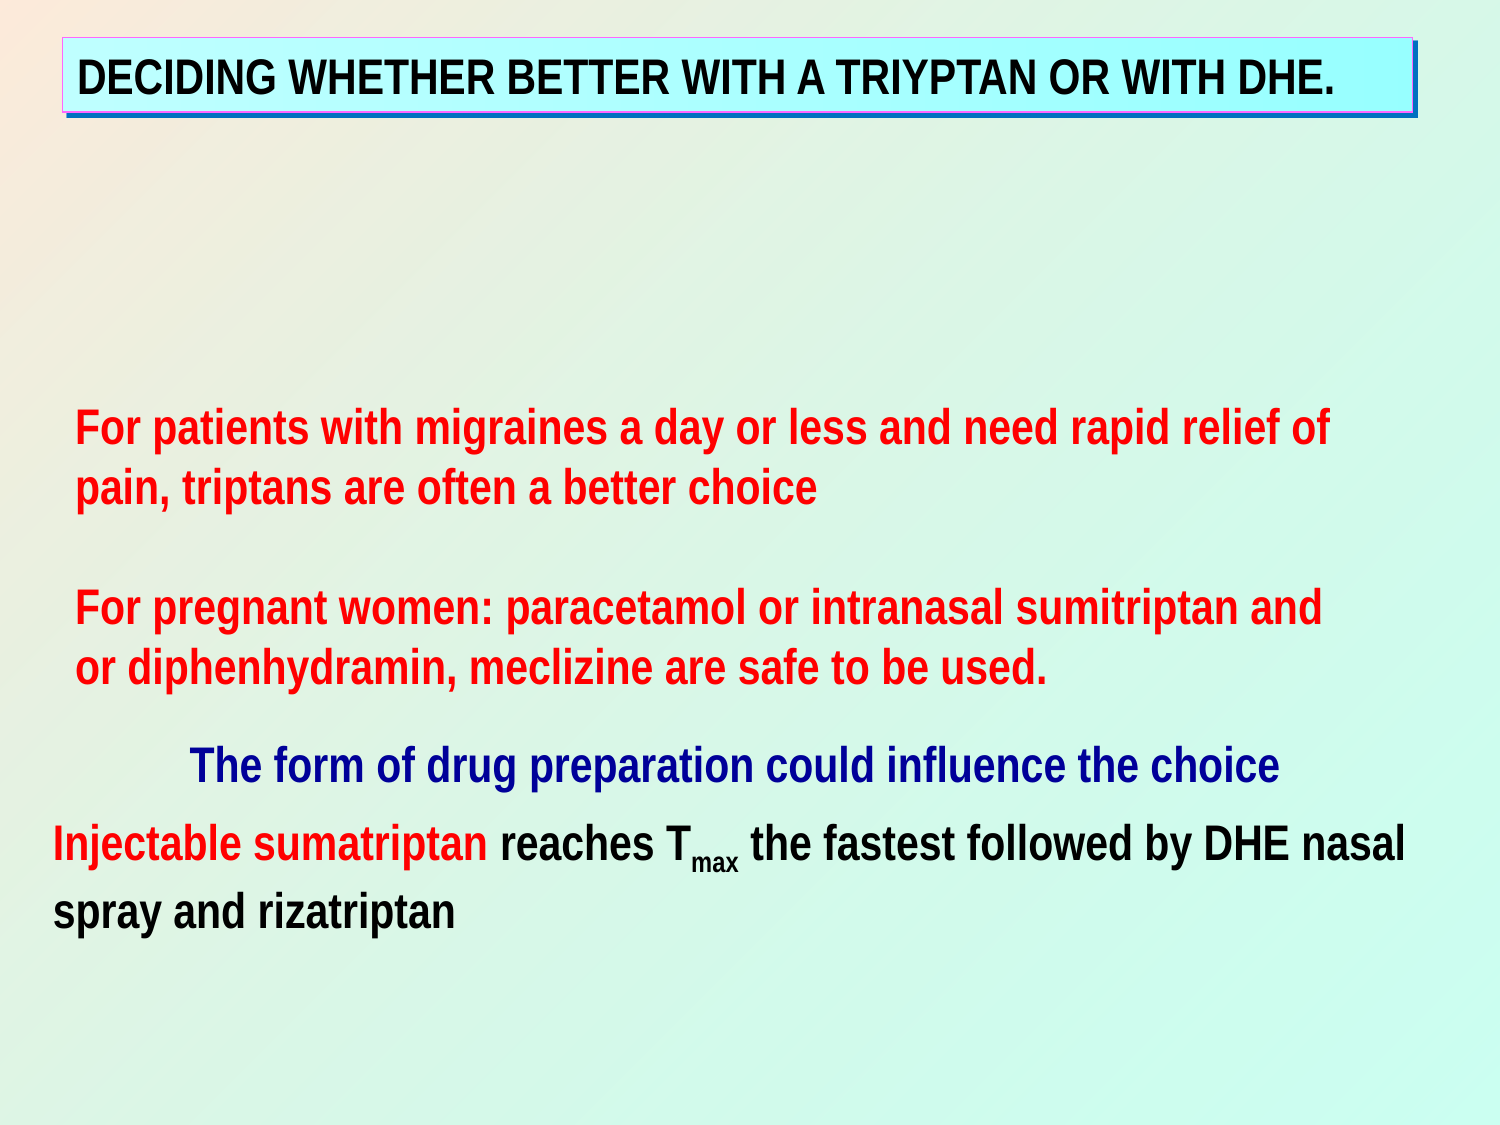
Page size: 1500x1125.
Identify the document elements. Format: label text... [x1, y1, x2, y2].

text_box Injectable sumatriptan reaches Tmax the fastest followed by DHE nasal spray and rizatriptan [38, 802, 1451, 946]
text_box DECIDING WHETHER BETTER WITH A TRIYPTAN OR WITH DHE. [62, 37, 1413, 113]
text_box [0, 0, 1500, 1125]
text_box For patients with migraines a day or less and need rapid relief of pain, triptans are often a better choice For pregnant women: paracetamol or intranasal sumitriptan and or diphenhydramin, meclizine are safe to be used. [60, 387, 1380, 703]
text_box The form of drug preparation could influence the choice [174, 724, 1313, 800]
